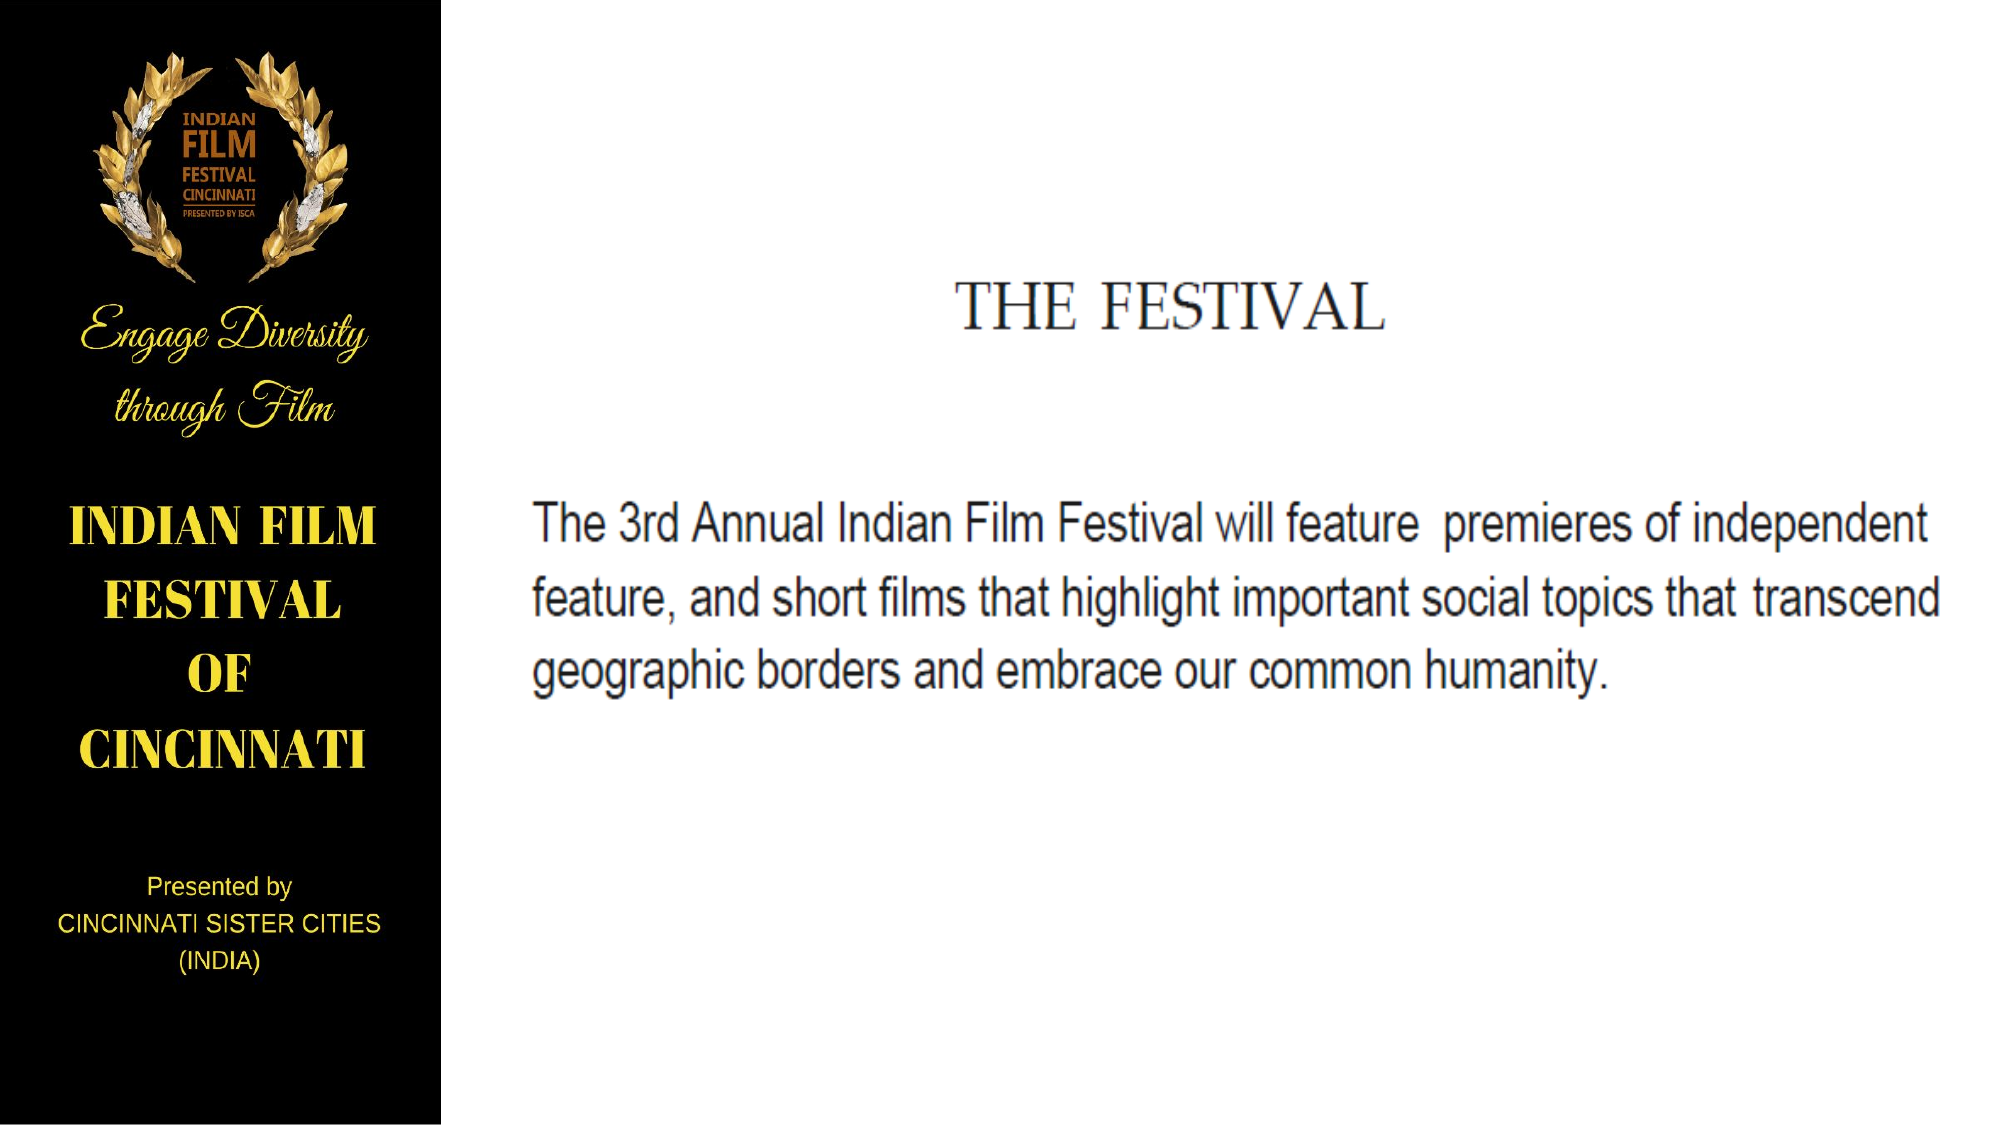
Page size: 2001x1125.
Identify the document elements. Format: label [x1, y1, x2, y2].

picture [0, 0, 441, 1125]
list [441, 0, 2000, 823]
